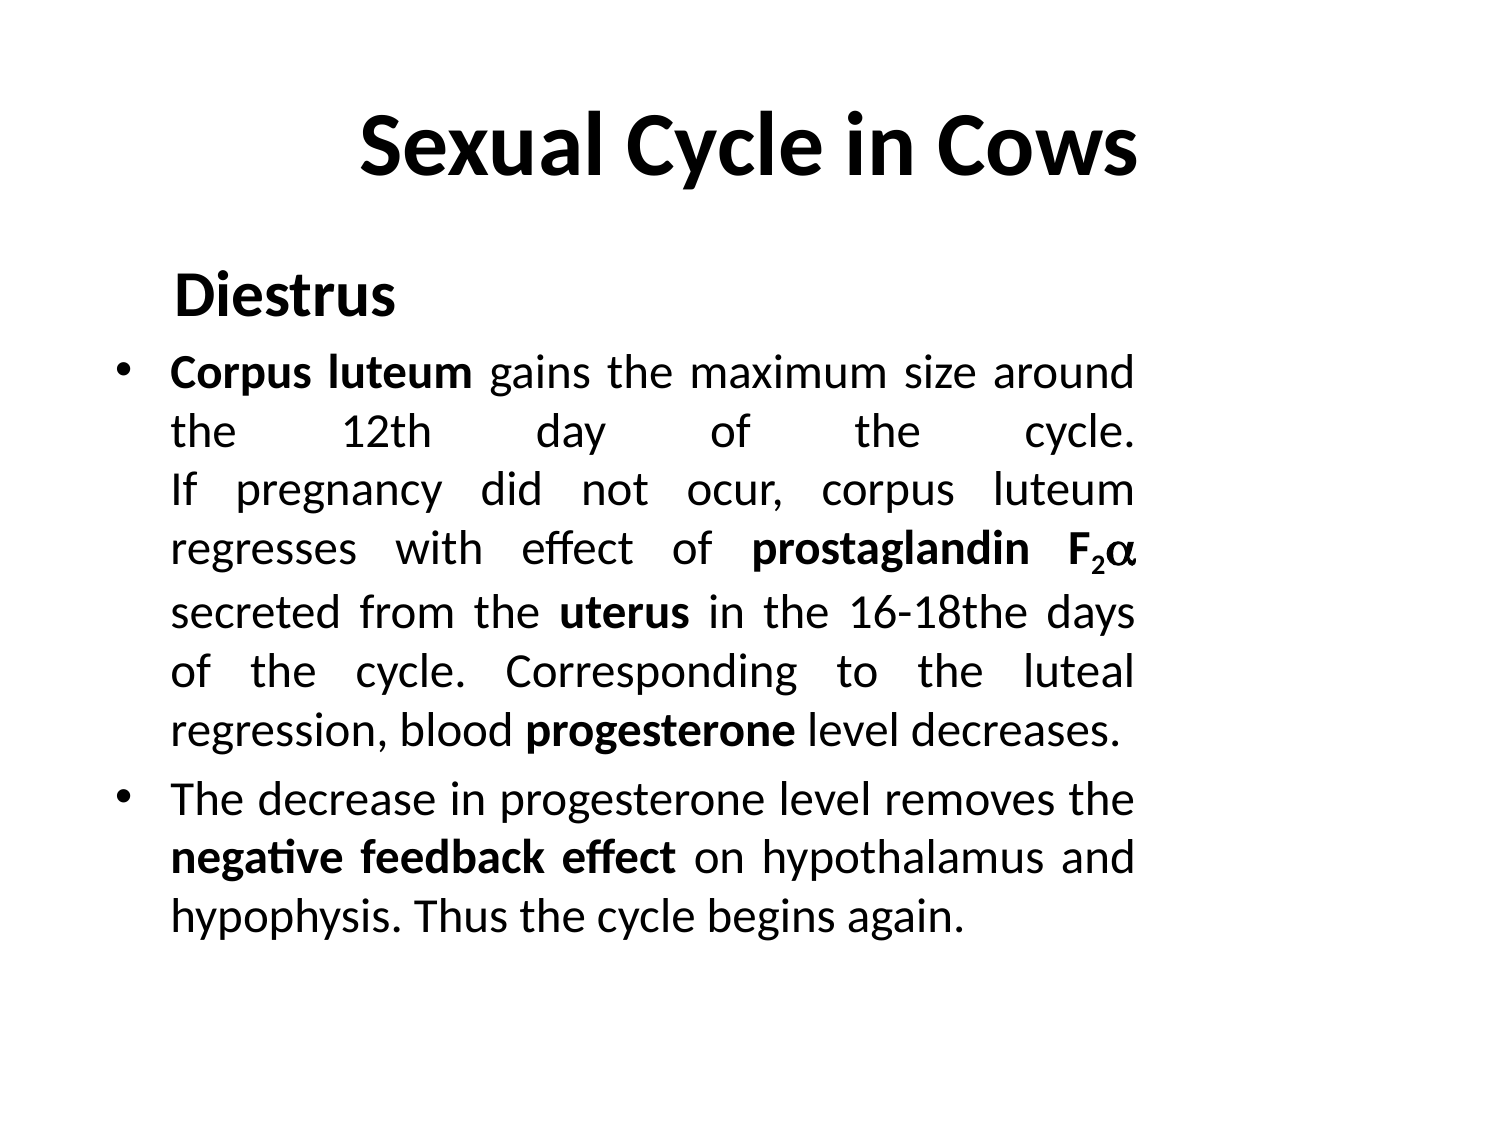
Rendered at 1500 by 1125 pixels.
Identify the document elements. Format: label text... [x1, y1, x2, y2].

title Sexual Cycle in Cows [75, 45, 1425, 233]
list Diestrus Corpus luteum gains the maximum size around the 12th day of the cycle. If pregnancy did not ocur, corpus luteum regresses with effect of prostaglandin F2 secreted from the uterus in the 16-18the days of the cycle. Corresponding to the luteal regression, blood progesterone level decreases. The decrease in progesterone level removes the negative feedback effect on hypothalamus and hypophysis. Thus the cycle begins again. [100, 243, 1152, 1005]
